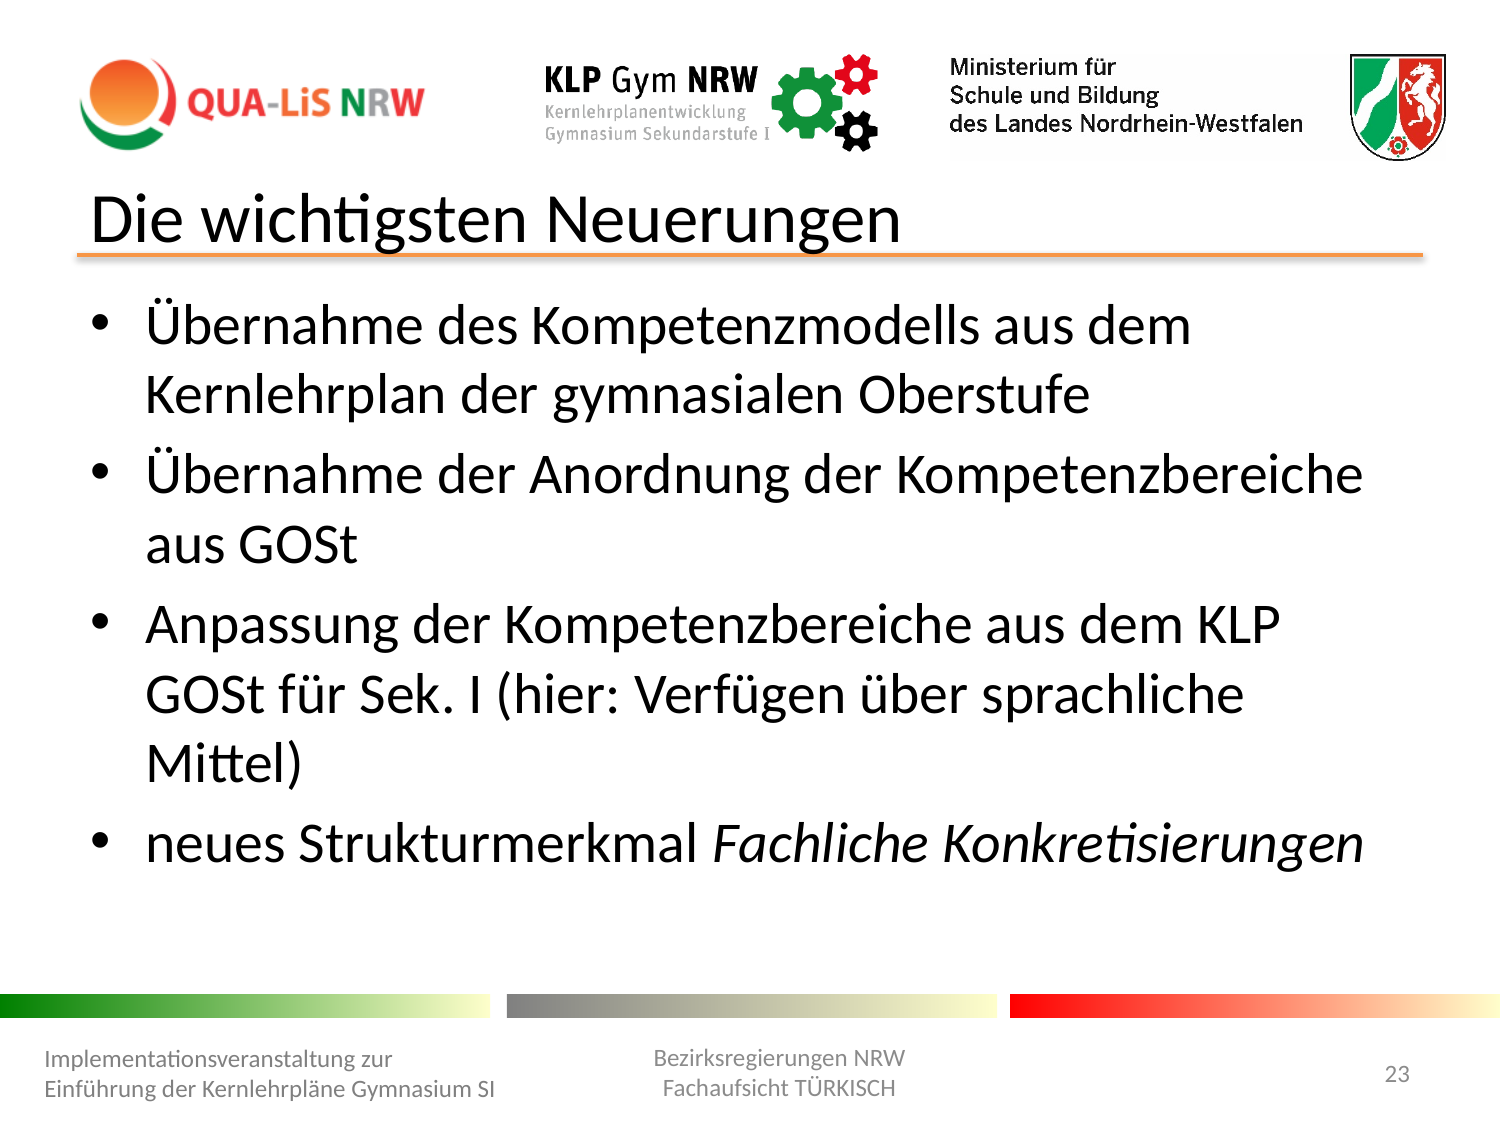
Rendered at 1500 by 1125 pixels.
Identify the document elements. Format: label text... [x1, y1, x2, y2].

slide_number 23 [1328, 1042, 1425, 1103]
title Die wichtigsten Neuerungen [75, 184, 1425, 244]
picture [77, 52, 431, 154]
picture [501, 28, 908, 183]
slide_number Implementationsveranstaltung zur Einführung der Kernlehrpläne Gymnasium SI [29, 1042, 526, 1103]
footer Bezirksregierungen NRW Fachaufsicht TÜRKISCH [561, 1017, 999, 1125]
list Übernahme des Kompetenzmodells aus dem Kernlehrplan der gymnasialen Oberstufe Übernahme der Anordnung der Kompetenzbereiche aus GOSt Anpassung der Kompetenzbereiche aus dem KLP GOSt für Sek. I (hier: Verfügen über sprachliche Mittel) neues Strukturmerkmal Fachliche Konkretisierungen [75, 278, 1425, 969]
picture [950, 54, 1446, 161]
